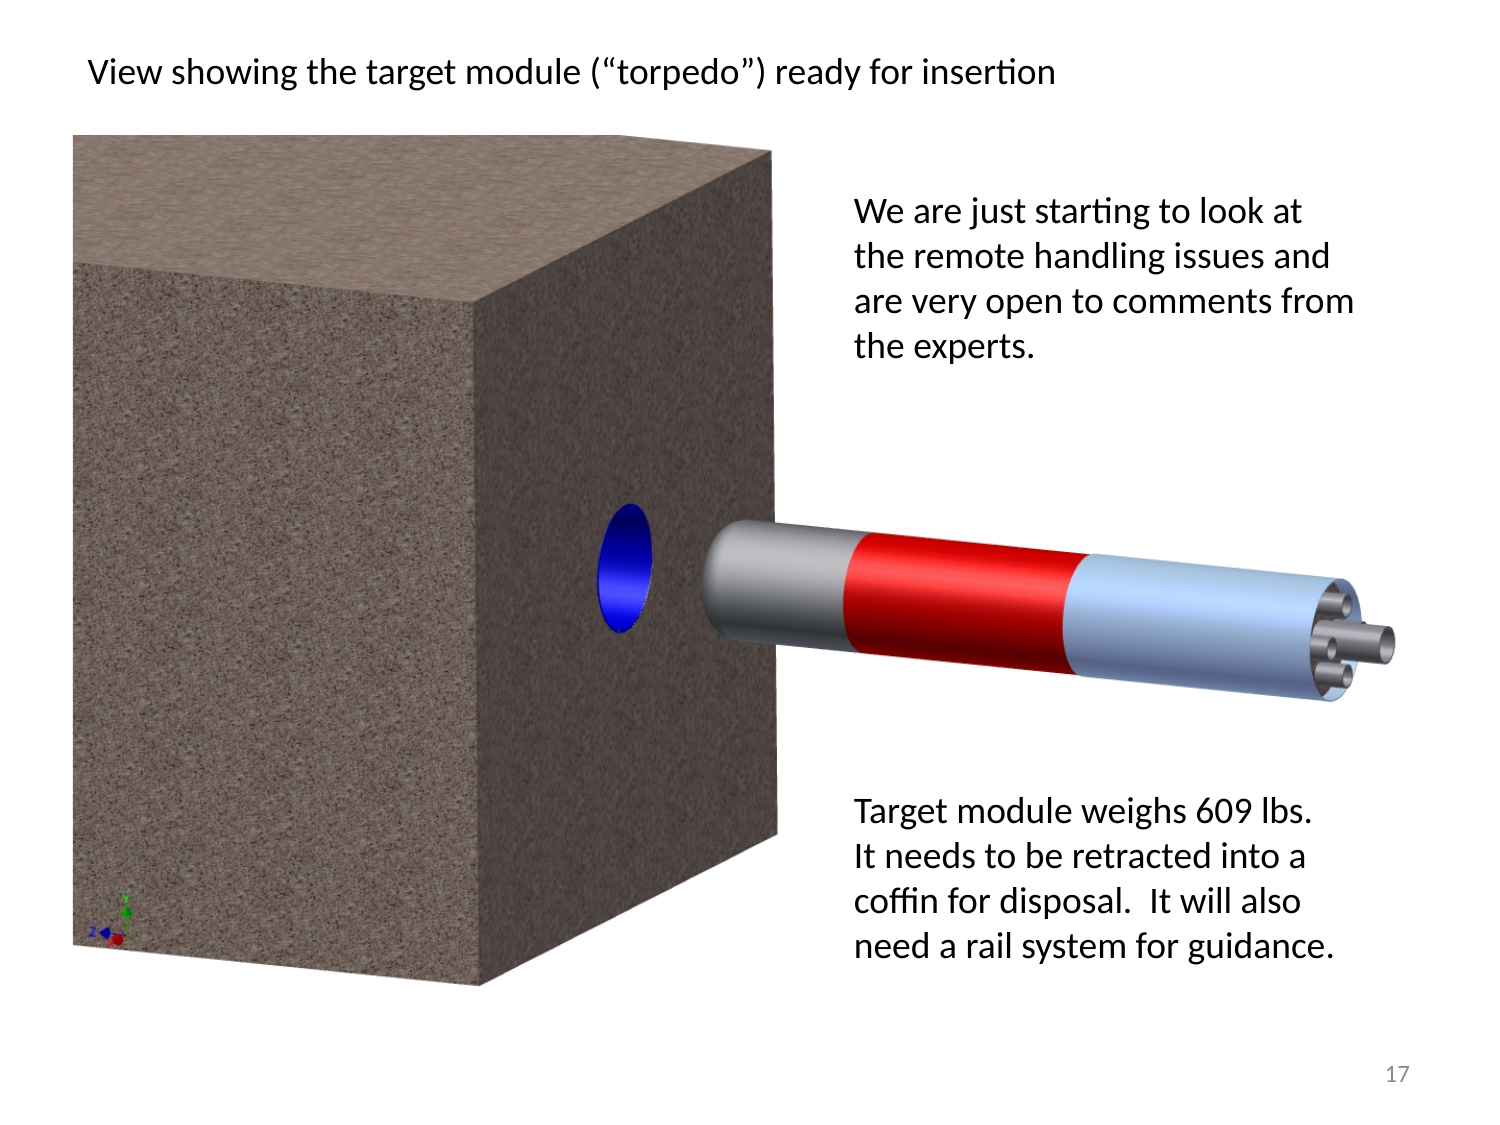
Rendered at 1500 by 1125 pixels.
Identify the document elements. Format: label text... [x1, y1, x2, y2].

text_box View showing the target module (“torpedo”) ready for insertion [72, 39, 1287, 100]
slide_number 17 [1074, 1042, 1425, 1103]
picture [72, 135, 1428, 990]
